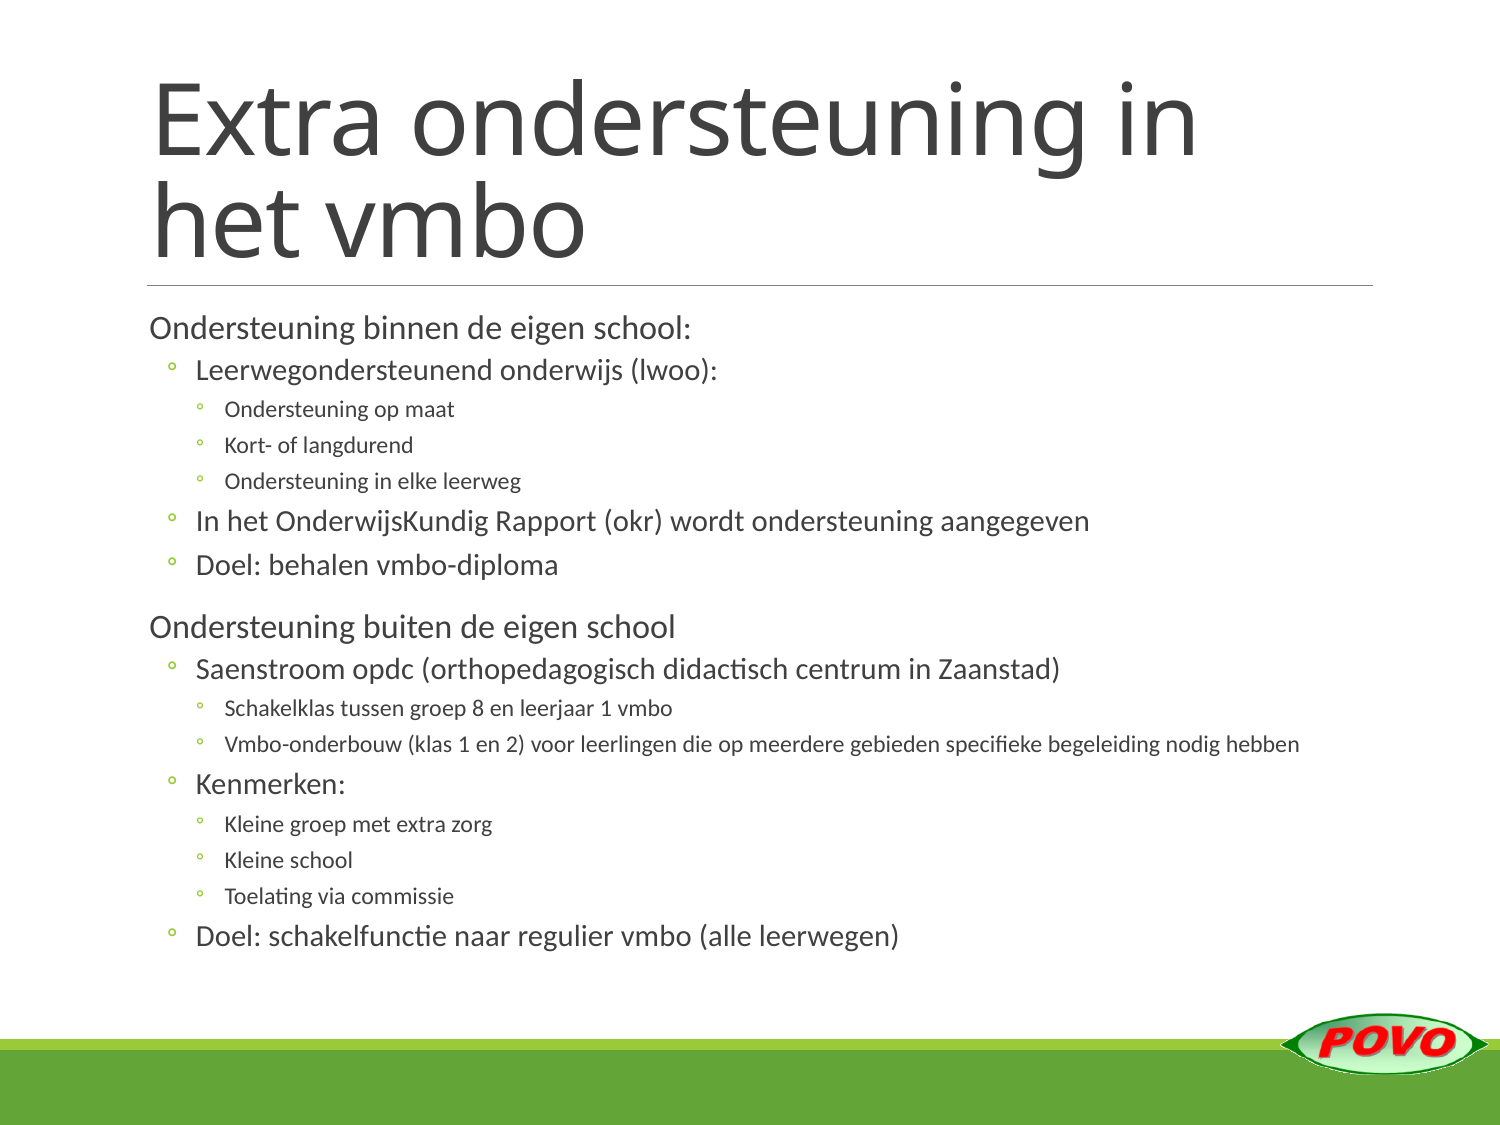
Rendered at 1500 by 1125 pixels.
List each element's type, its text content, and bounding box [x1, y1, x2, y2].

list Ondersteuning binnen de eigen school: Leerwegondersteunend onderwijs (lwoo): Ondersteuning op maat Kort- of langdurend Ondersteuning in elke leerweg In het OnderwijsKundig Rapport (okr) wordt ondersteuning aangegeven Doel: behalen vmbo-diploma Ondersteuning buiten de eigen school Saenstroom opdc (orthopedagogisch didactisch centrum in Zaanstad) Schakelklas tussen groep 8 en leerjaar 1 vmbo Vmbo-onderbouw (klas 1 en 2) voor leerlingen die op meerdere gebieden specifieke begeleiding nodig hebben Kenmerken: Kleine groep met extra zorg Kleine school Toelating via commissie Doel: schakelfunctie naar regulier vmbo (alle leerwegen) [135, 302, 1373, 963]
picture [1280, 1012, 1489, 1075]
title Extra ondersteuning in het vmbo [135, 47, 1373, 285]
